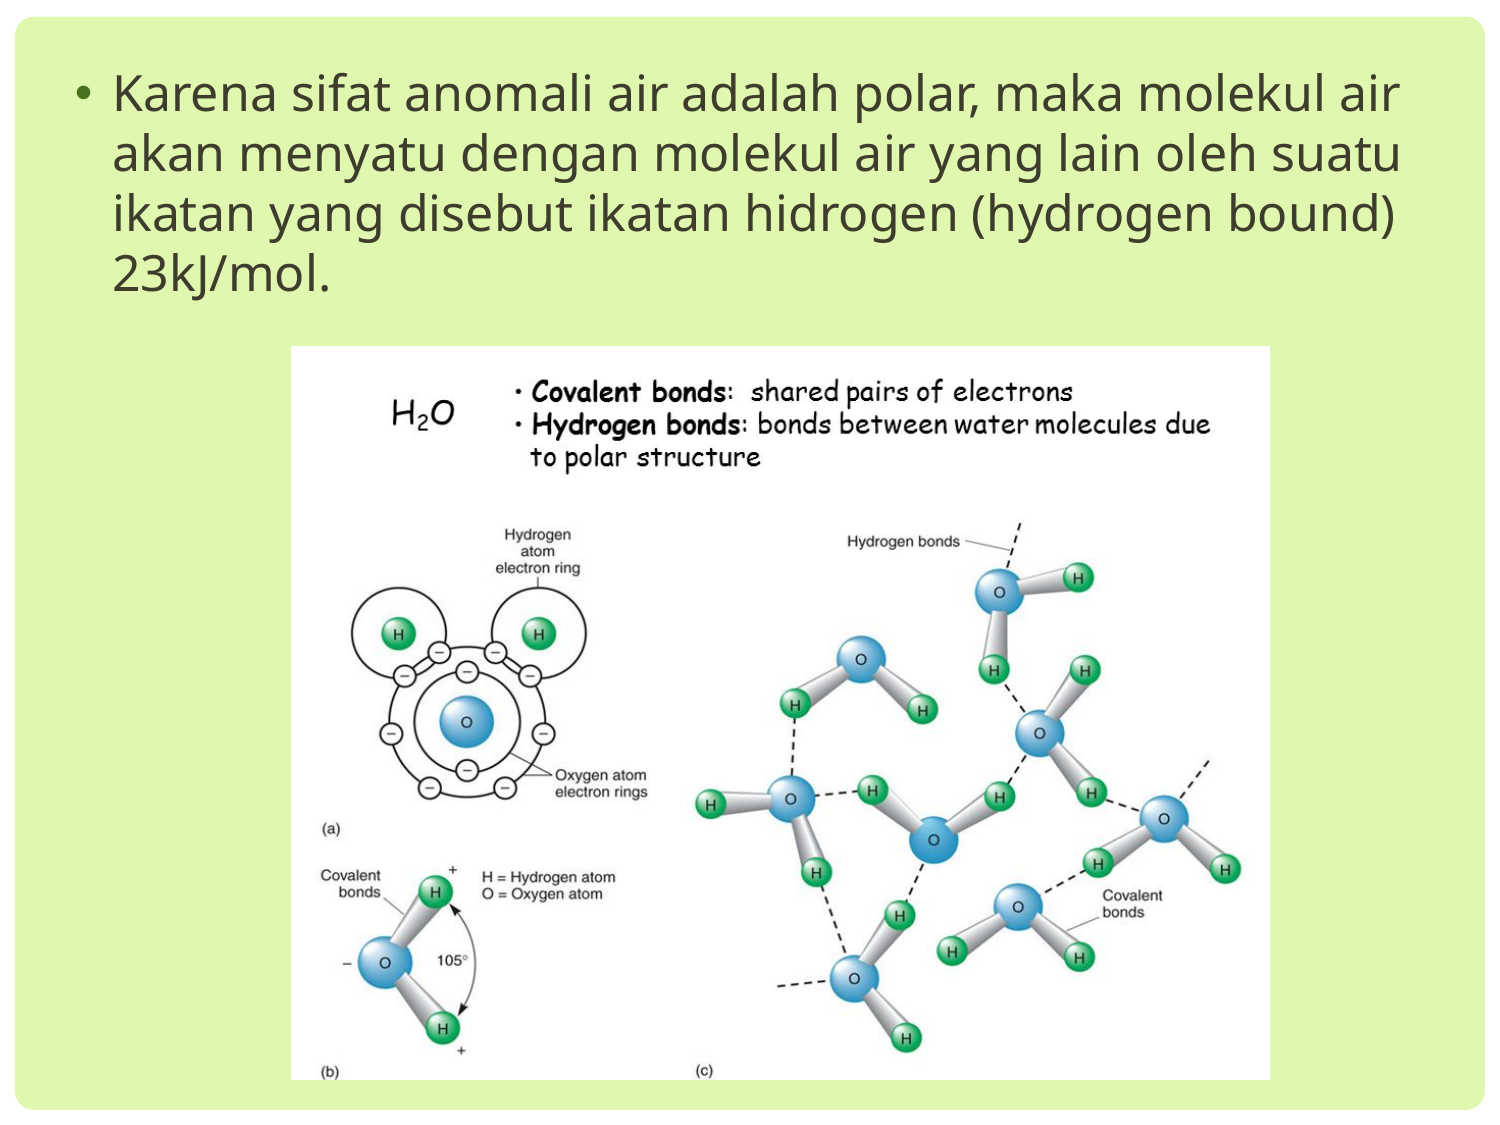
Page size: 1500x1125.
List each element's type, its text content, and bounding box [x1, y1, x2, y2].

text_box Karena sifat anomali air adalah polar, maka molekul air akan menyatu dengan molekul air yang lain oleh suatu ikatan yang disebut ikatan hidrogen (hydrogen bound) 23kJ/mol. [41, 54, 1459, 1083]
picture [291, 345, 1270, 1080]
